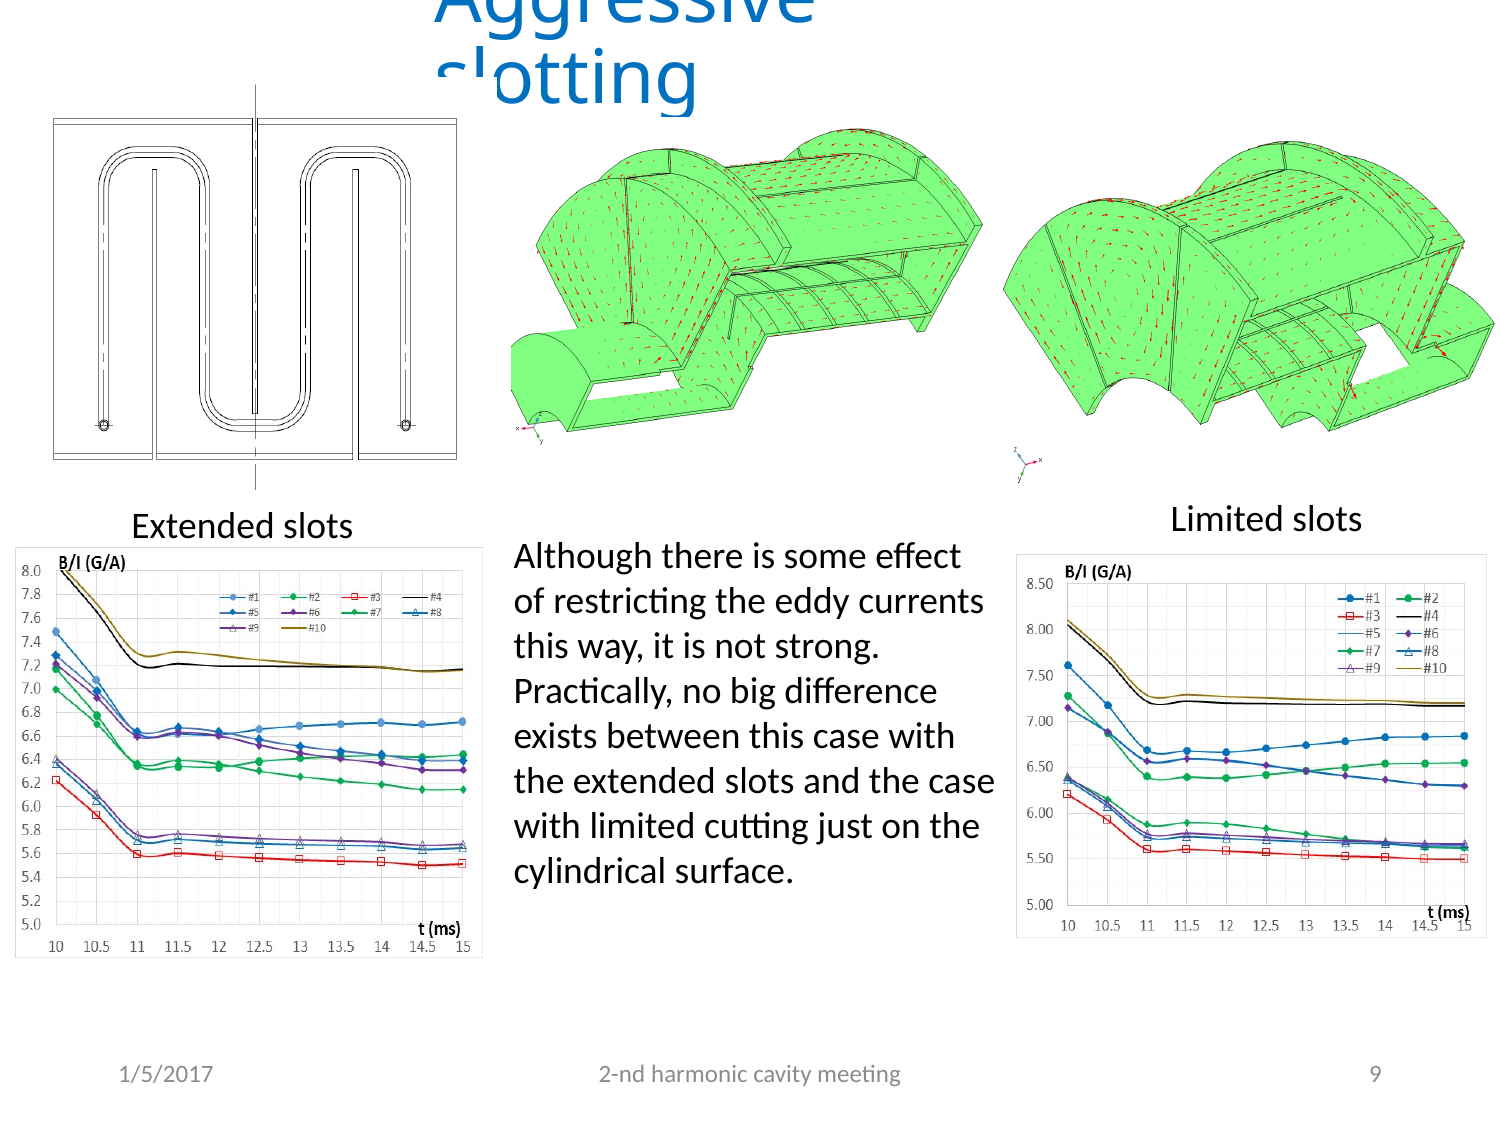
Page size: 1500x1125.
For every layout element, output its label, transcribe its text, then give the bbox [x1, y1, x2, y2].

footer 2-nd harmonic cavity meeting [496, 1042, 1004, 1103]
text_box Although there is some effect of restricting the eddy currents this way, it is not strong. Practically, no big difference exists between this case with the extended slots and the case with limited cutting just on the cylindrical surface. [498, 523, 1017, 899]
picture [1016, 554, 1487, 938]
title Aggressive slotting [419, 0, 1046, 78]
picture [14, 77, 497, 490]
text_box Limited slots [1155, 490, 1461, 547]
picture [511, 117, 1500, 490]
slide_number 9 [1059, 1042, 1397, 1103]
text_box Extended slots [116, 493, 422, 547]
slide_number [103, 1042, 441, 1103]
picture [14, 547, 483, 958]
